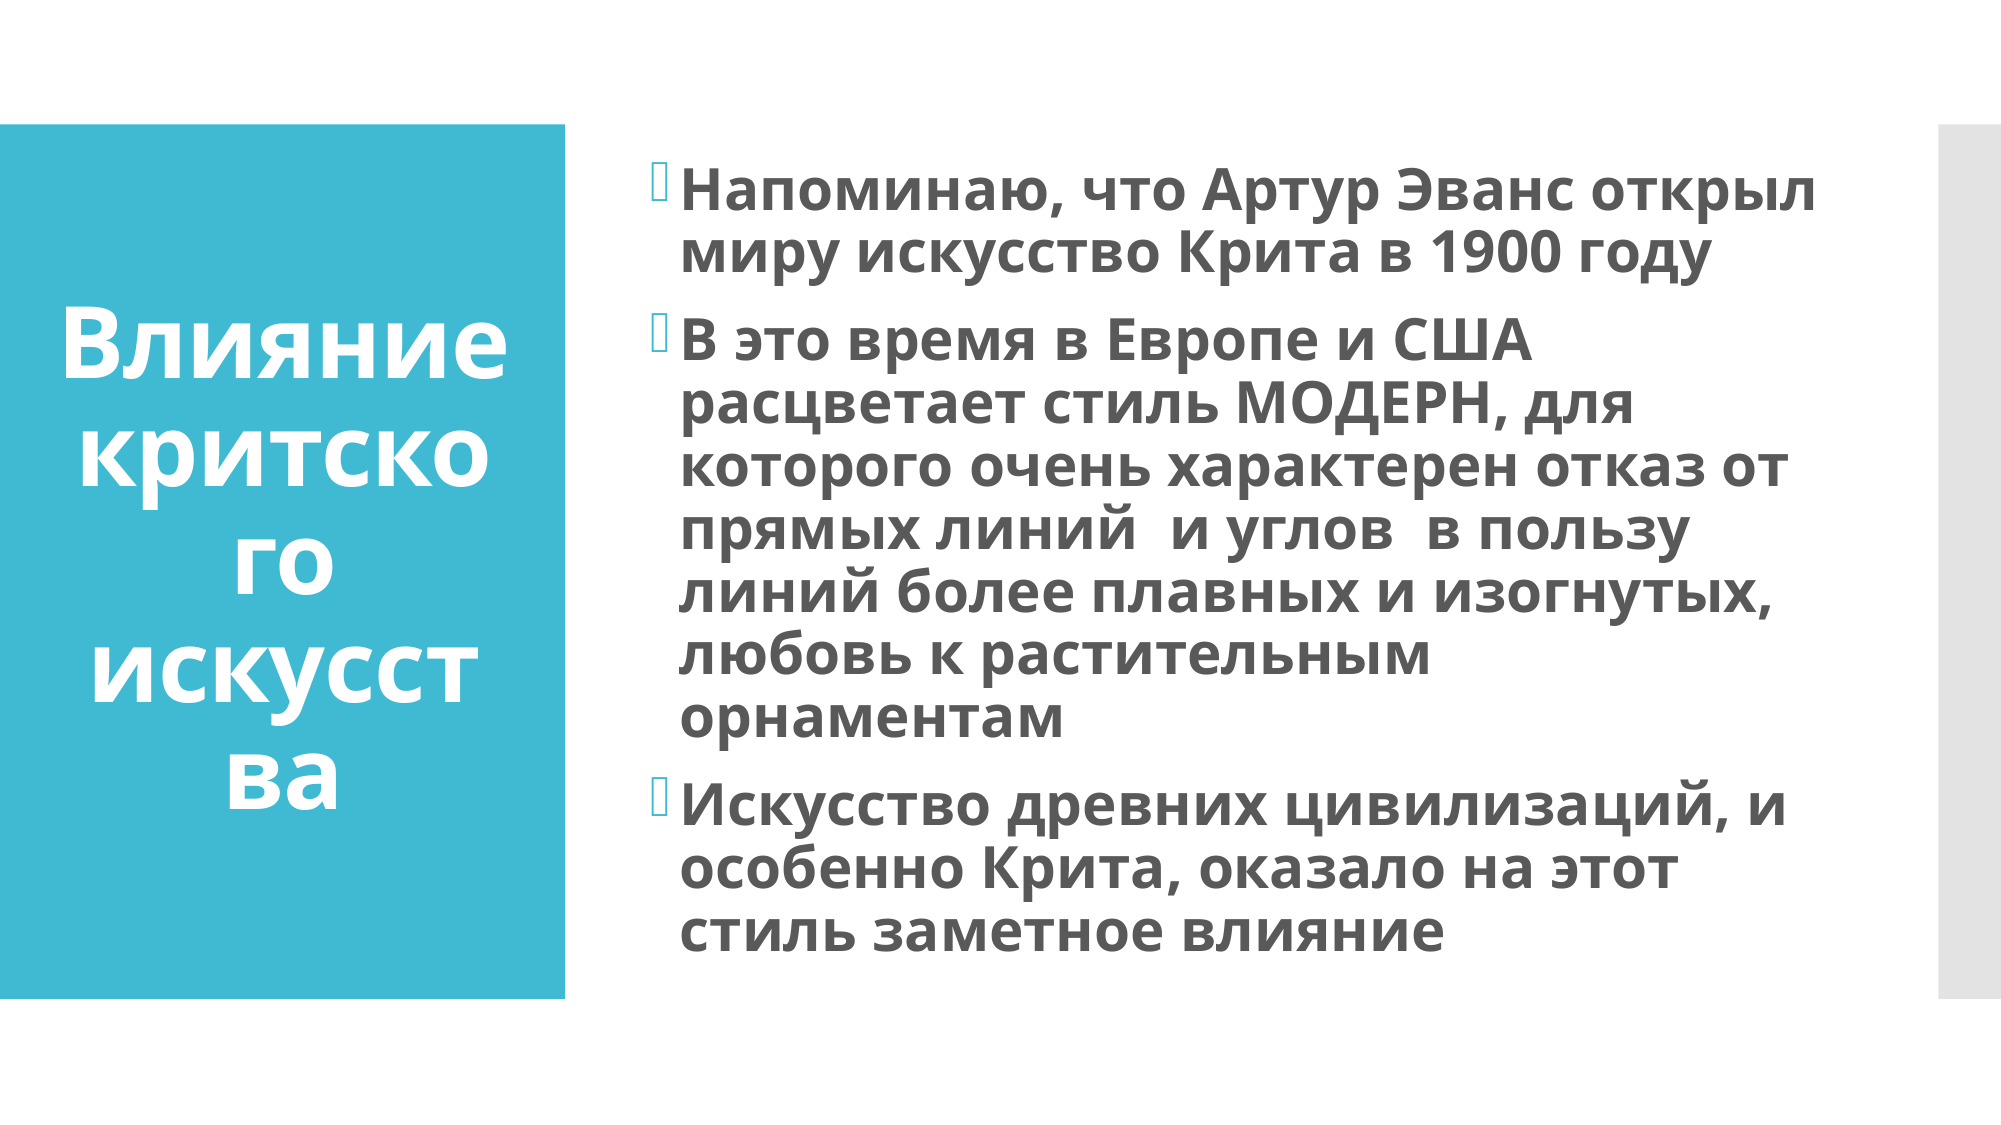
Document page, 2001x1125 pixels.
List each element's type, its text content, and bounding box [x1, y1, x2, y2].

list Напоминаю, что Артур Эванс открыл миру искусство Крита в 1900 году В это время в Европе и США расцветает стиль МОДЕРН, для которого очень характерен отказ от прямых линий и углов в пользу линий более плавных и изогнутых, любовь к растительным орнаментам Искусство древних цивилизаций, и особенно Крита, оказало на этот стиль заметное влияние [634, 141, 1835, 982]
title Влияние критского искусства [41, 184, 525, 940]
